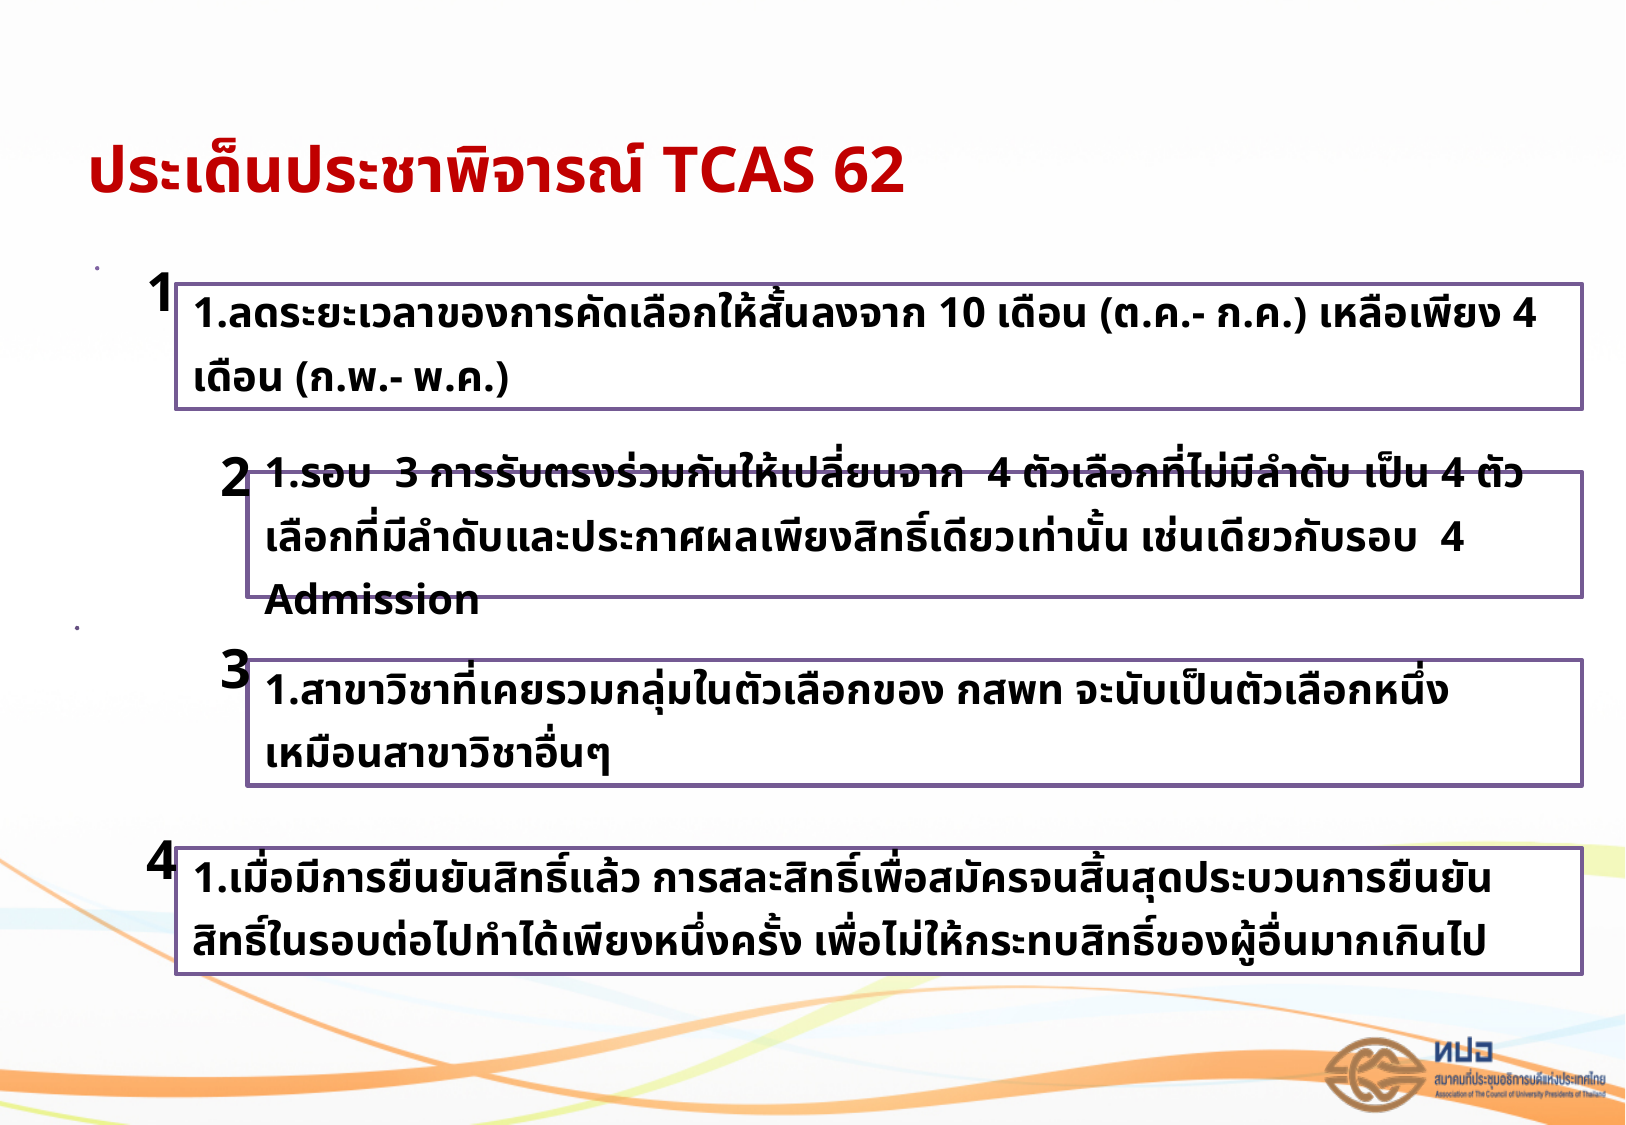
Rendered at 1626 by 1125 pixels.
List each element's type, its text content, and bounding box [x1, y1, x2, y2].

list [71, 166, 1583, 982]
picture [0, 0, 1626, 1125]
title ประเด็นประชาพิจารณ์ TCAS 62 [72, 105, 1625, 230]
